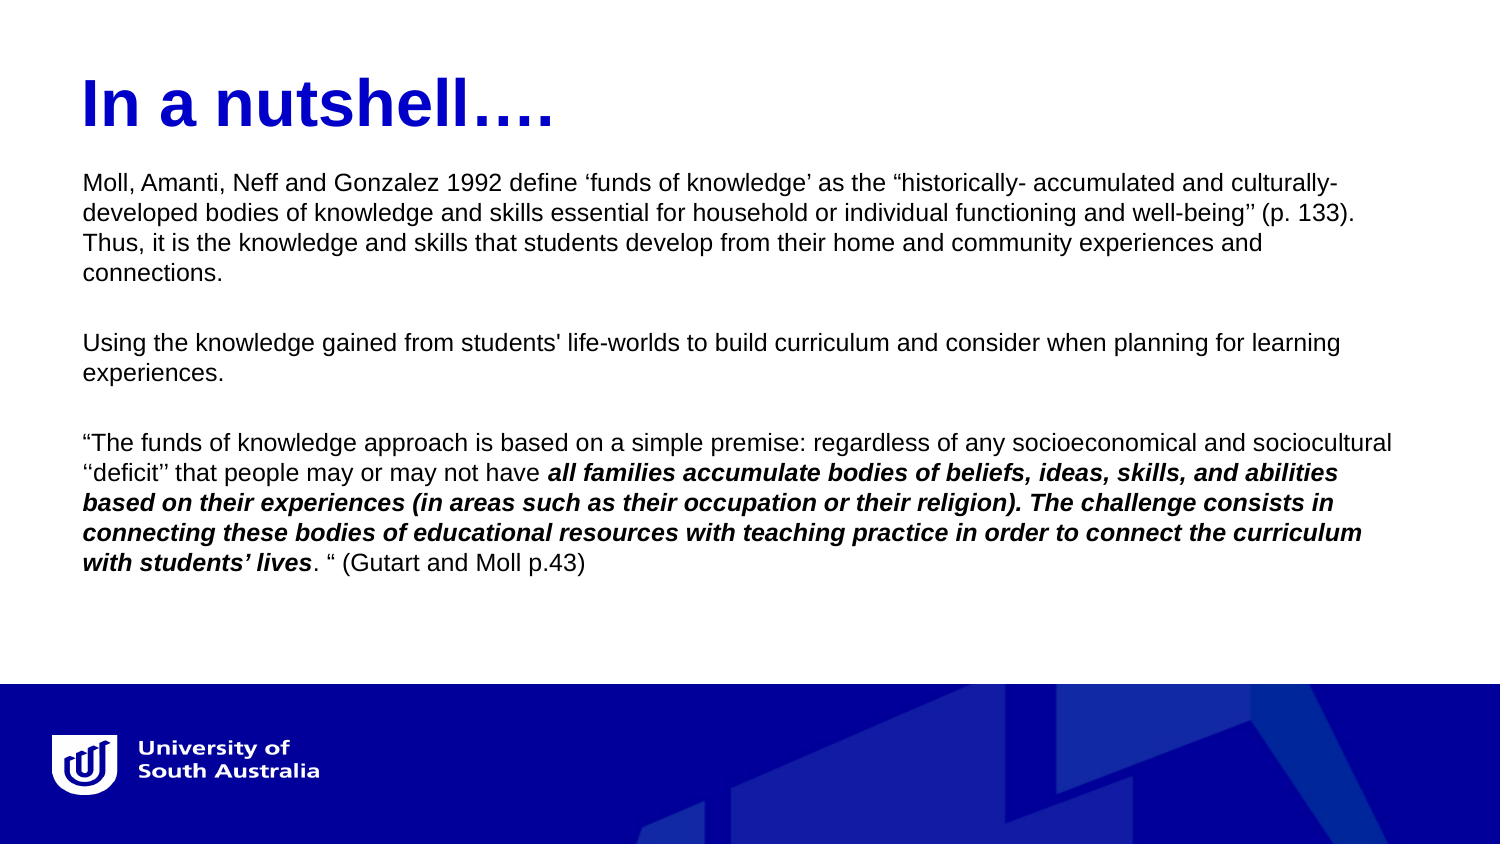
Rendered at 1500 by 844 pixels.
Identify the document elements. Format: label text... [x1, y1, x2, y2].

picture [0, 684, 1500, 844]
list In a nutshell…. [67, 52, 1422, 133]
list Moll, Amanti, Neff and Gonzalez 1992 define ‘funds of knowledge’ as the “historically- accumulated and culturally-developed bodies of knowledge and skills essential for household or individual functioning and well-being’’ (p. 133). Thus, it is the knowledge and skills that students develop from their home and community experiences and connections. Using the knowledge gained from students' life-worlds to build curriculum and consider when planning for learning experiences. “The funds of knowledge approach is based on a simple premise: regardless of any socioeconomical and sociocultural ‘‘deficit’’ that people may or may not have all families accumulate bodies of beliefs, ideas, skills, and abilities based on their experiences (in areas such as their occupation or their religion). The challenge consists in connecting these bodies of educational resources with teaching practice in order to connect the curriculum with students’ lives. “ (Gutart and Moll p.43) [67, 159, 1423, 239]
